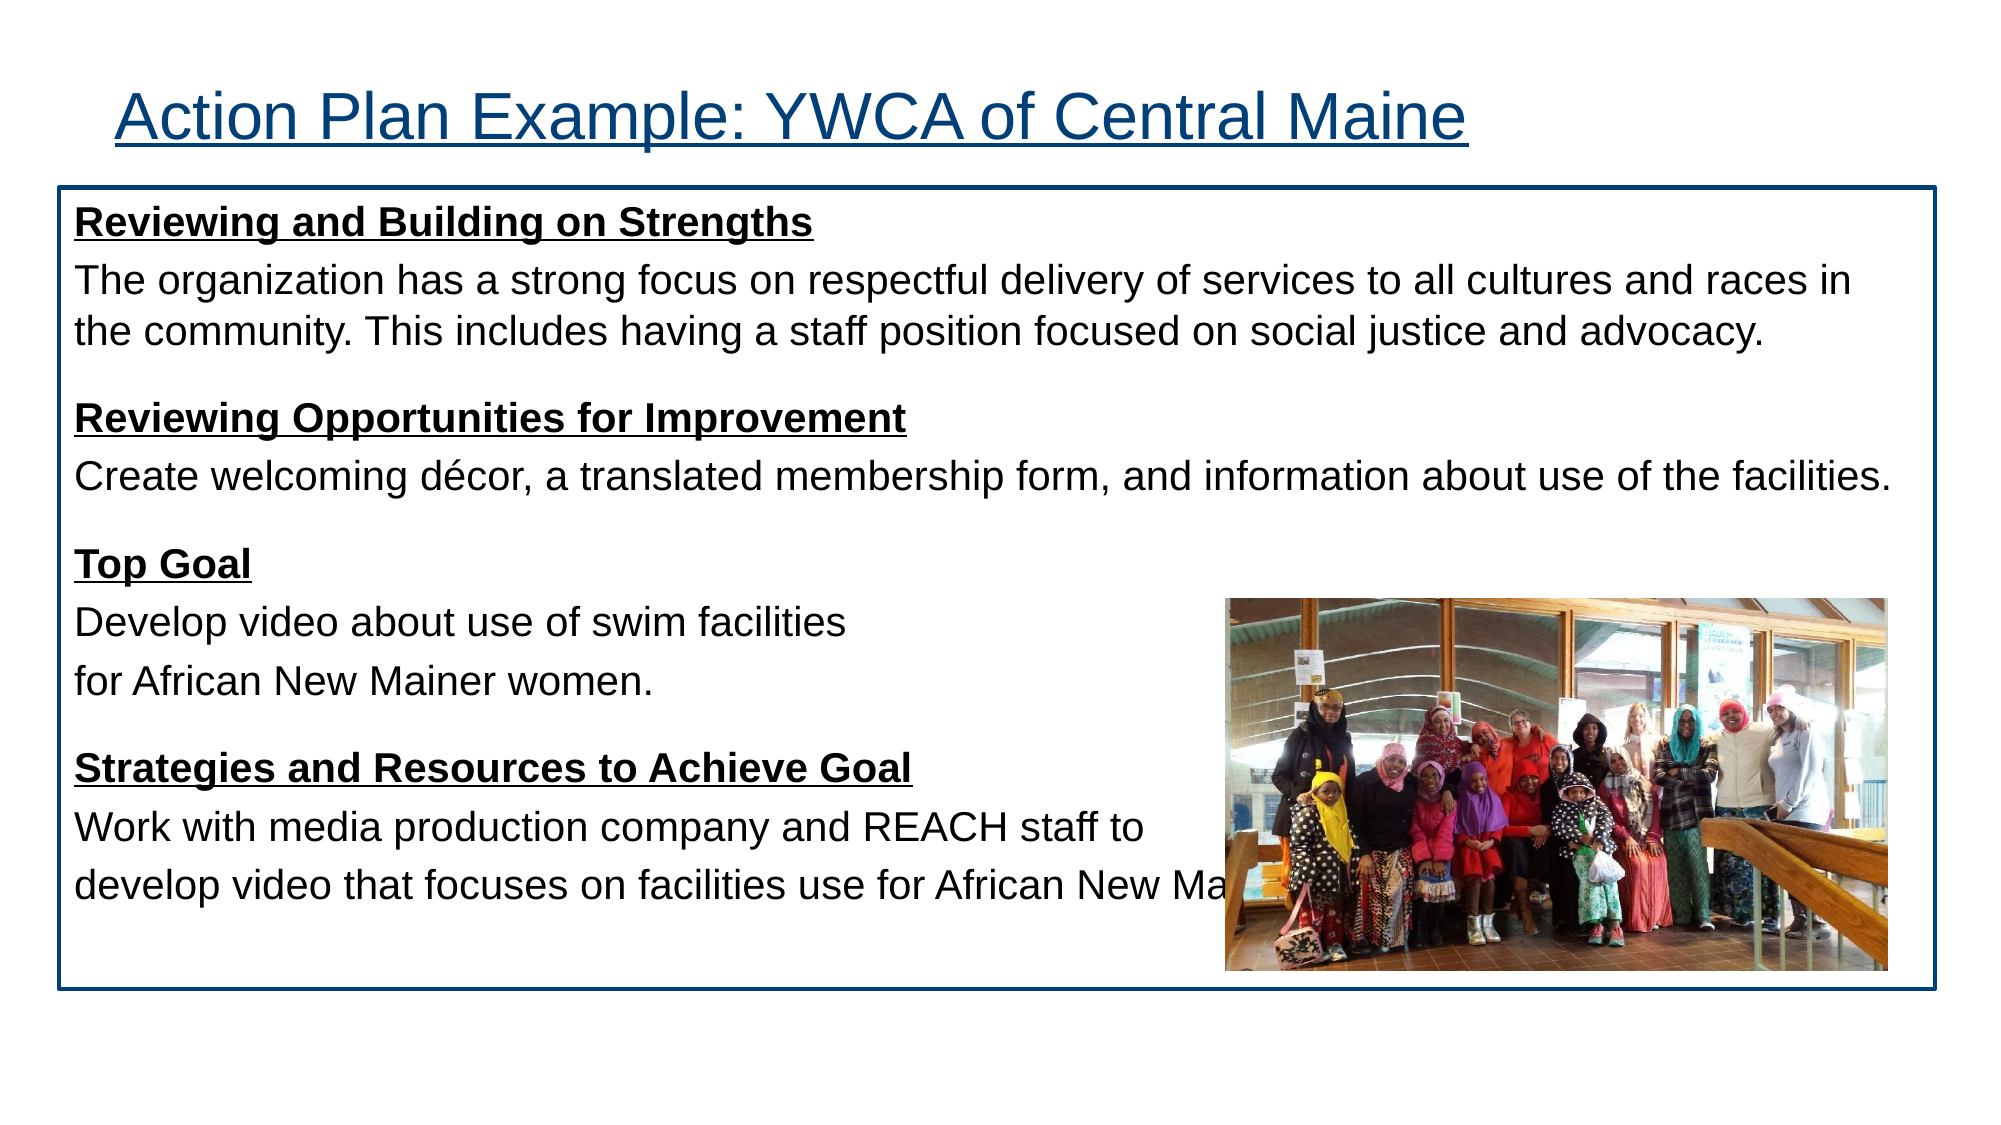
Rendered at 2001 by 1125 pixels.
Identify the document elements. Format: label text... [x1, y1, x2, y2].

title Action Plan Example: YWCA of Central Maine [99, 37, 1900, 185]
picture [1225, 598, 1888, 971]
list Reviewing and Building on Strengths The organization has a strong focus on respectful delivery of services to all cultures and races in the community. This includes having a staff position focused on social justice and advocacy. Reviewing Opportunities for Improvement Create welcoming décor, a translated membership form, and information about use of the facilities. Top Goal Develop video about use of swim facilities for African New Mainer women. Strategies and Resources to Achieve Goal Work with media production company and REACH staff to develop video that focuses on facilities use for African New Mainers. [57, 185, 1937, 991]
